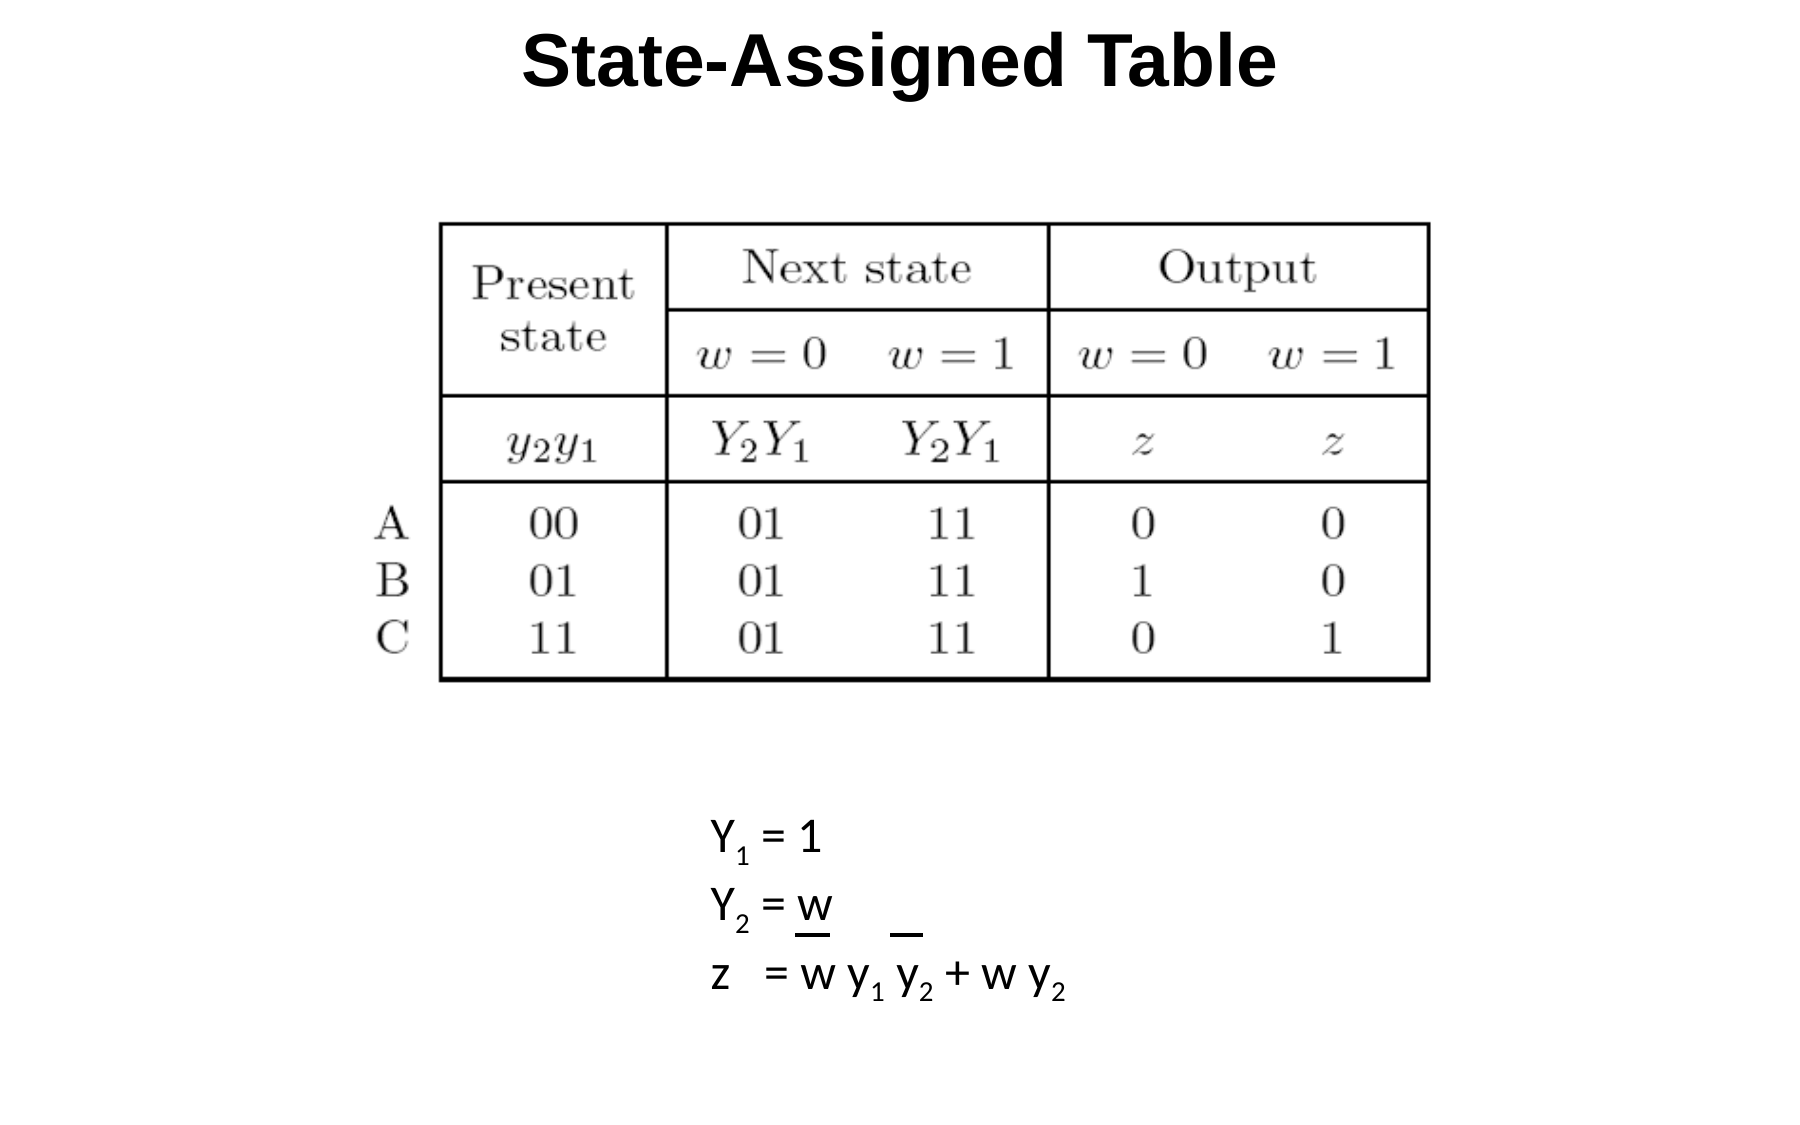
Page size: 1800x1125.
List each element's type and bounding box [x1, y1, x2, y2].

text_box [149, 0, 1650, 113]
picture [295, 176, 1505, 721]
text_box [690, 794, 1087, 993]
